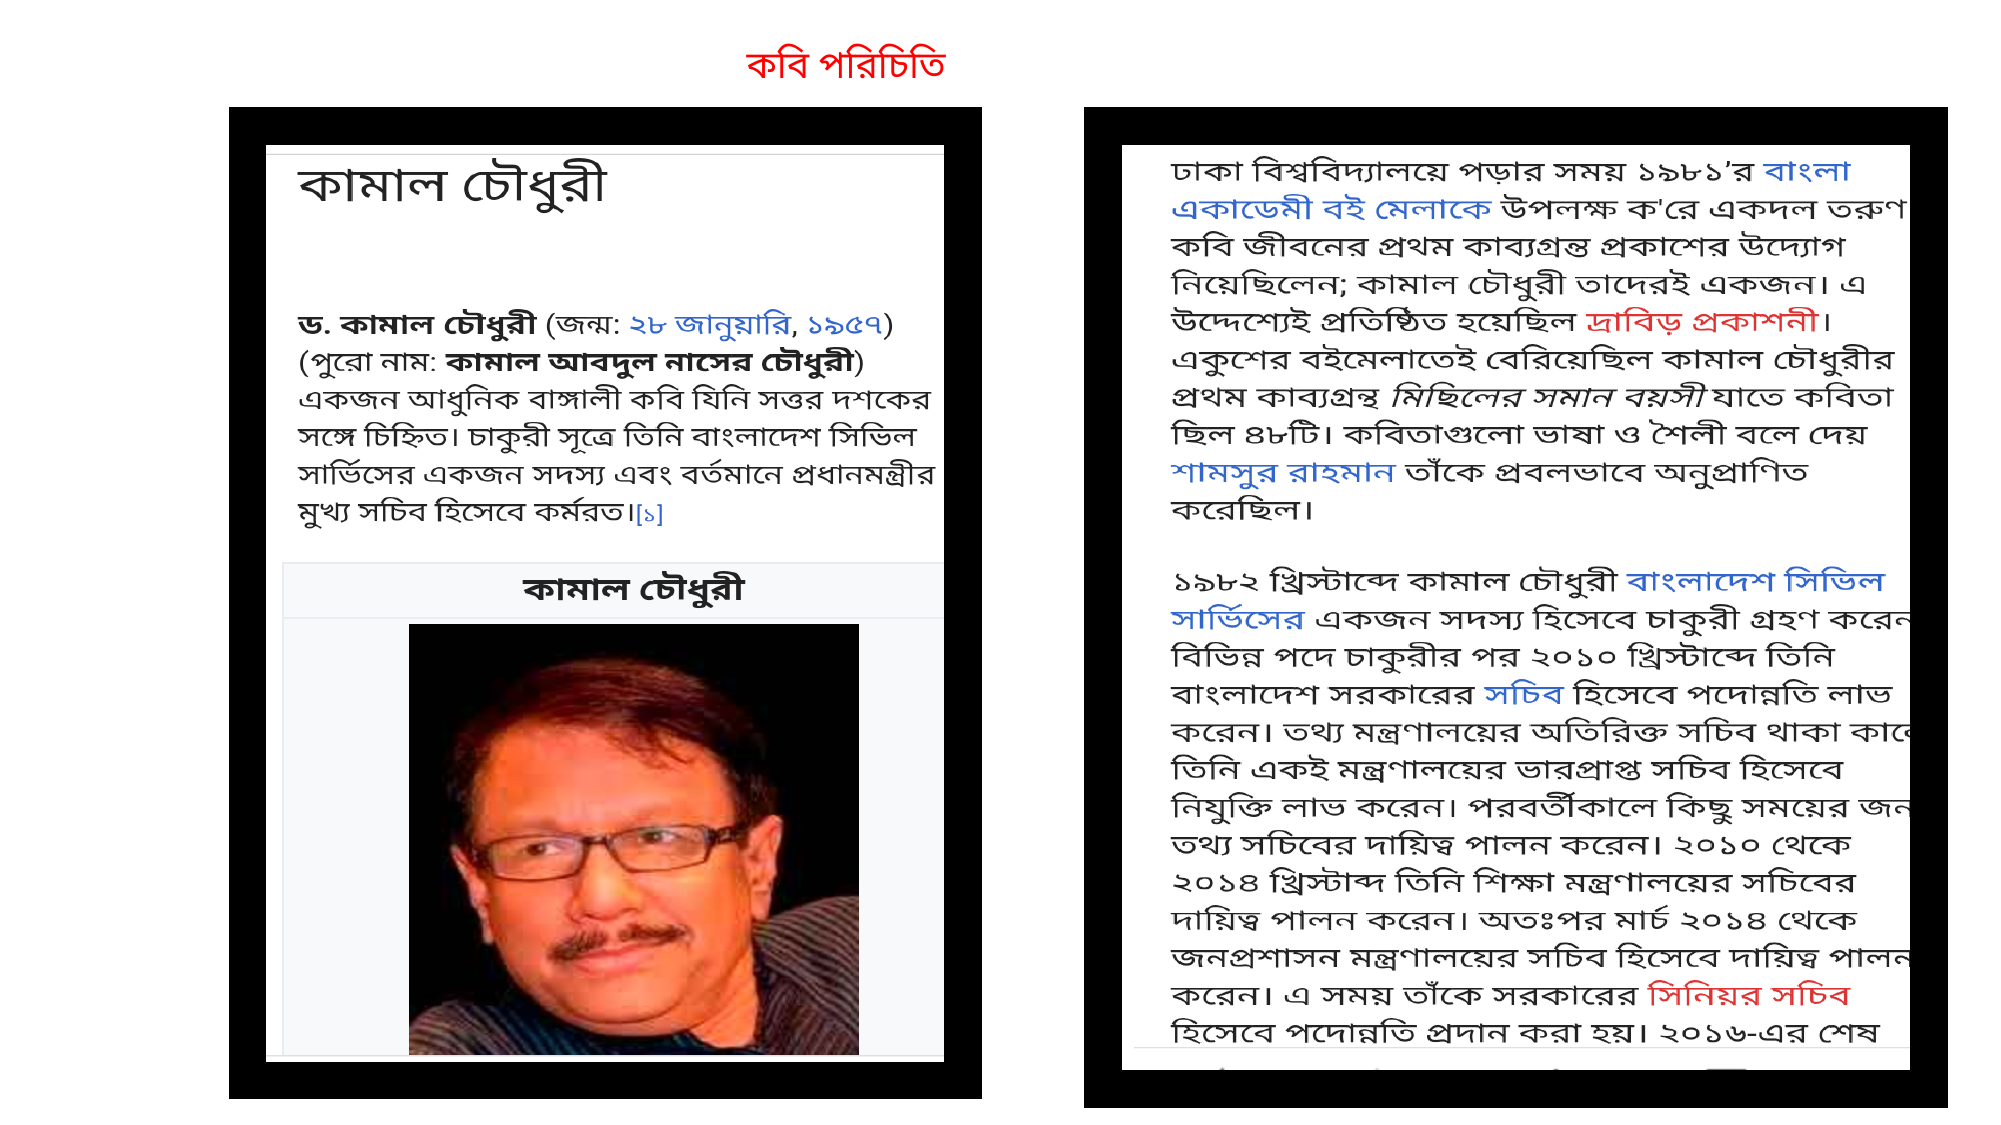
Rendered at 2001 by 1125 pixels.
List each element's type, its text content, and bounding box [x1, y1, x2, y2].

picture [266, 144, 944, 1062]
text_box কবি পরিচিতি [344, 33, 1348, 94]
picture [1121, 144, 1911, 1071]
